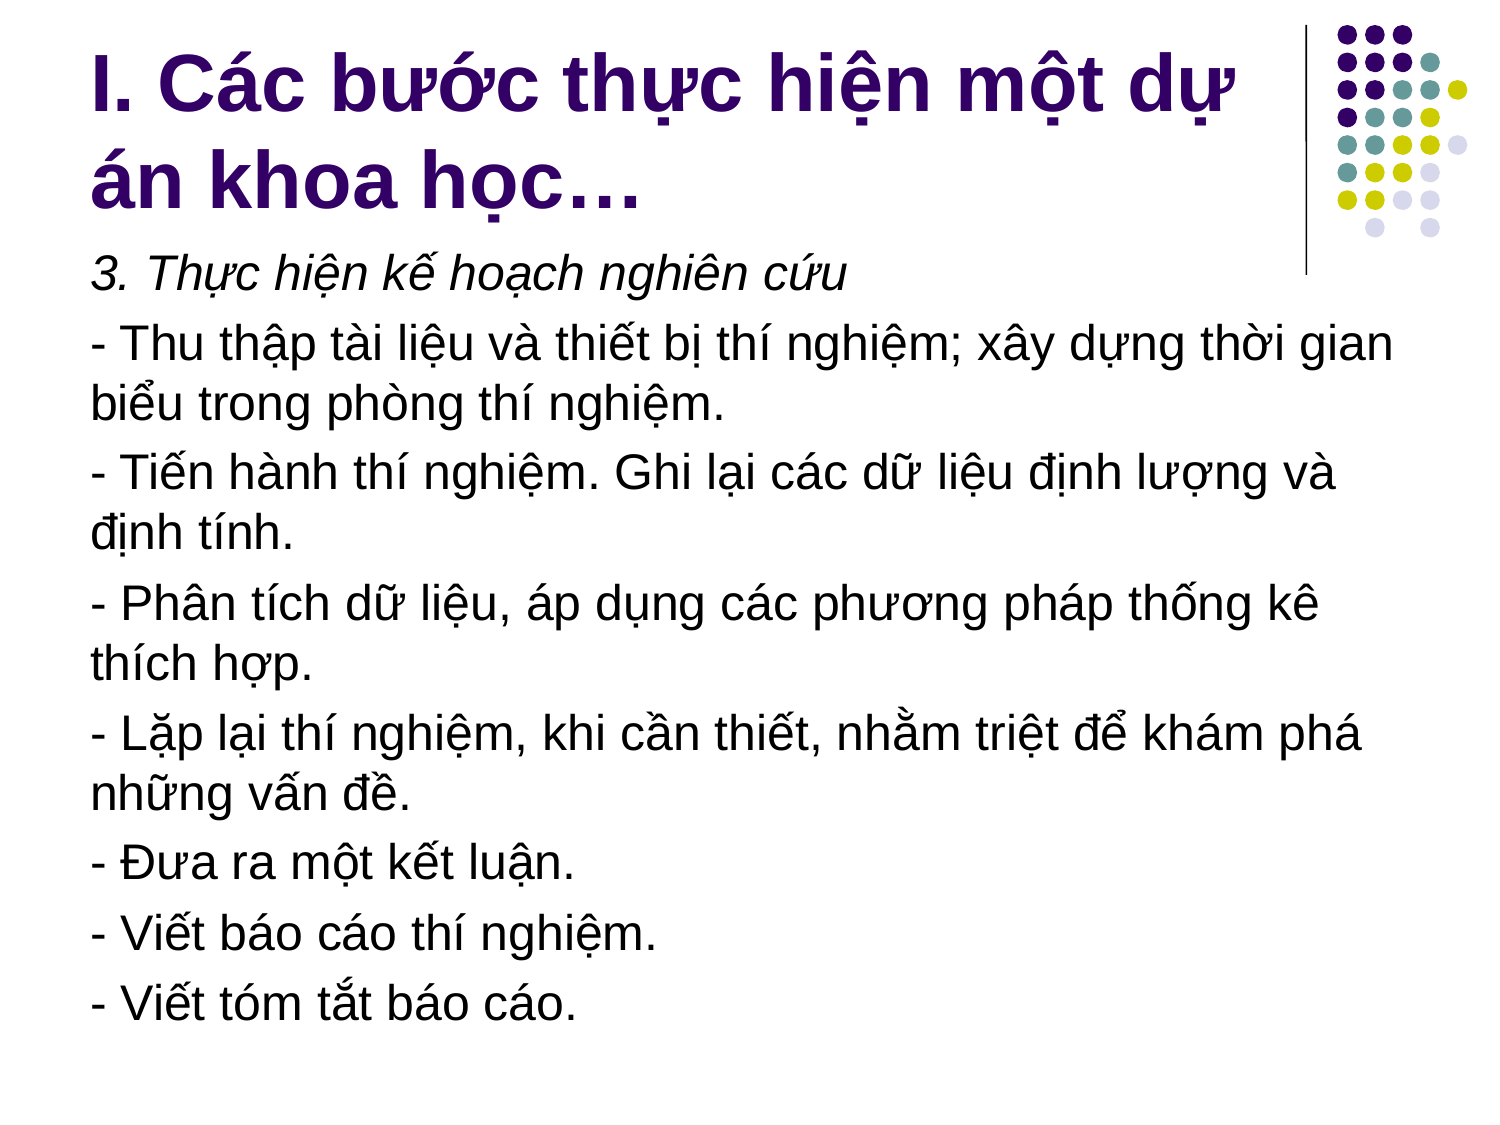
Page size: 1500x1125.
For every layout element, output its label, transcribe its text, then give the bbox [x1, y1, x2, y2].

title I. Các bước thực hiện một dự án khoa học… [74, 19, 1313, 232]
list 3. Thực hiện kế hoạch nghiên cứu - Thu thập tài liệu và thiết bị thí nghiệm; xây dựng thời gian biểu trong phòng thí nghiệm. - Tiến hành thí nghiệm. Ghi lại các dữ liệu định lượng và định tính. - Phân tích dữ liệu, áp dụng các phương pháp thống kê thích hợp. - Lặp lại thí nghiệm, khi cần thiết, nhằm triệt để khám phá những vấn đề. - Đưa ra một kết luận. - Viết báo cáo thí nghiệm. - Viết tóm tắt báo cáo. [74, 232, 1426, 1051]
